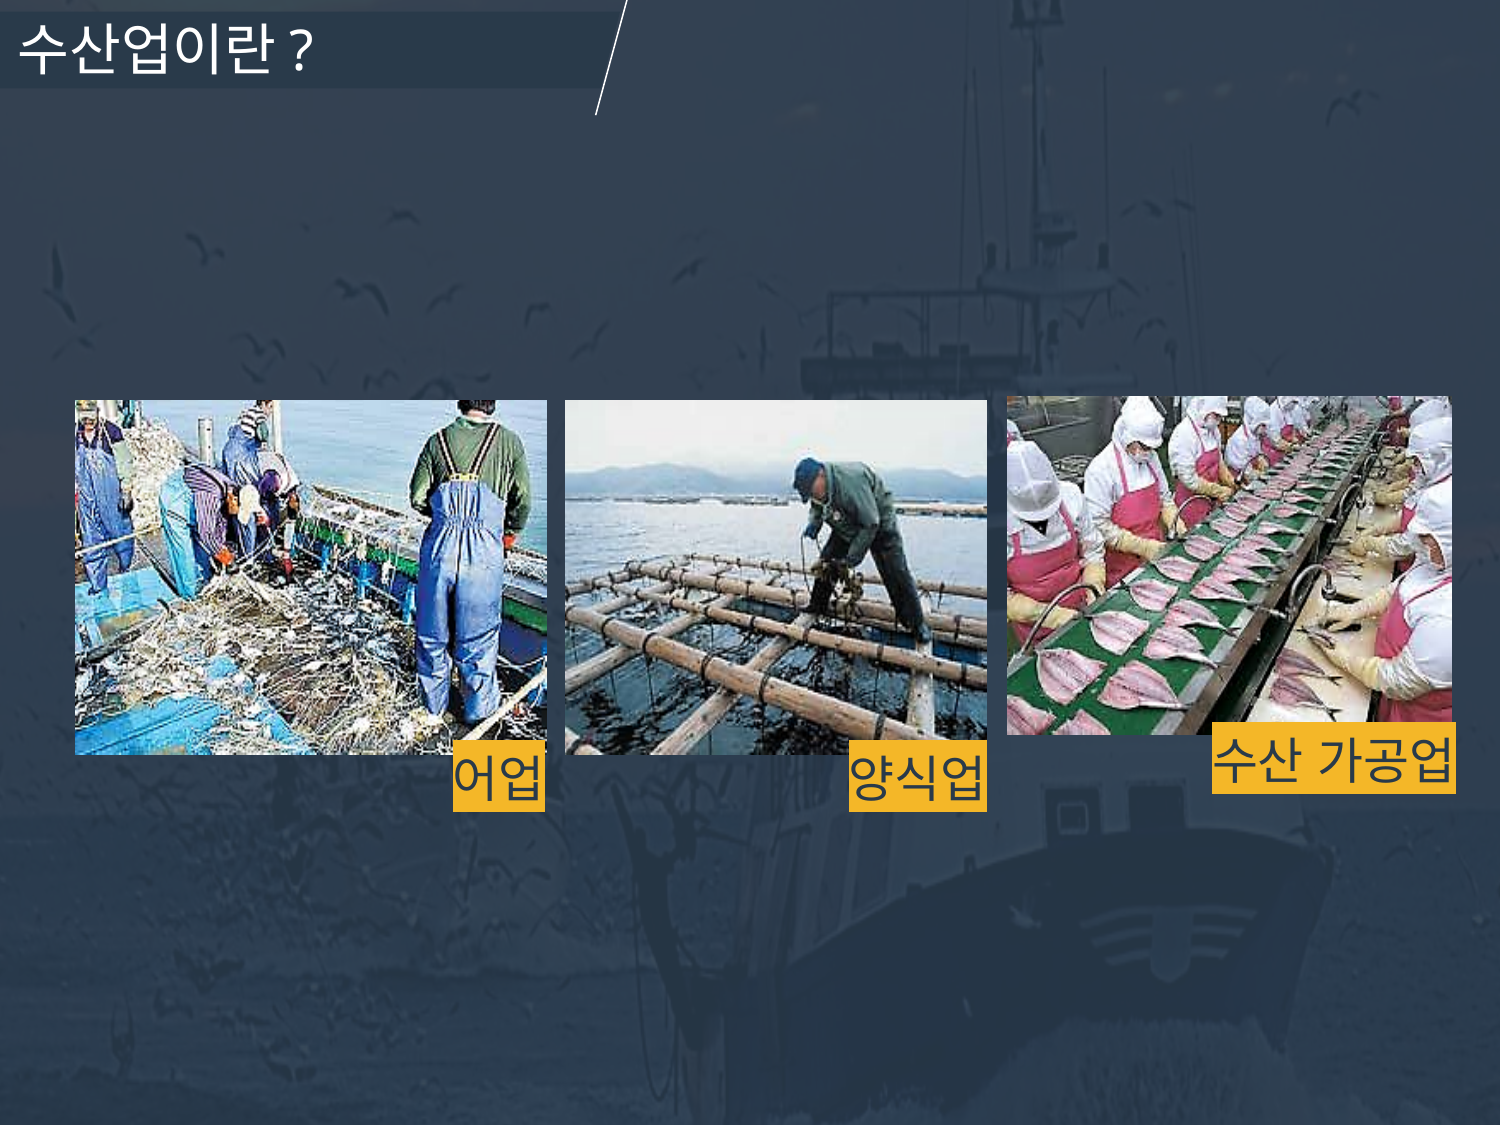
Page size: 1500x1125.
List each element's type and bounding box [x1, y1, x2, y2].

text_box [74, 399, 563, 835]
picture [0, 0, 1500, 1125]
text_box [1006, 396, 1477, 811]
text_box [0, 0, 632, 116]
text_box [564, 399, 1008, 835]
